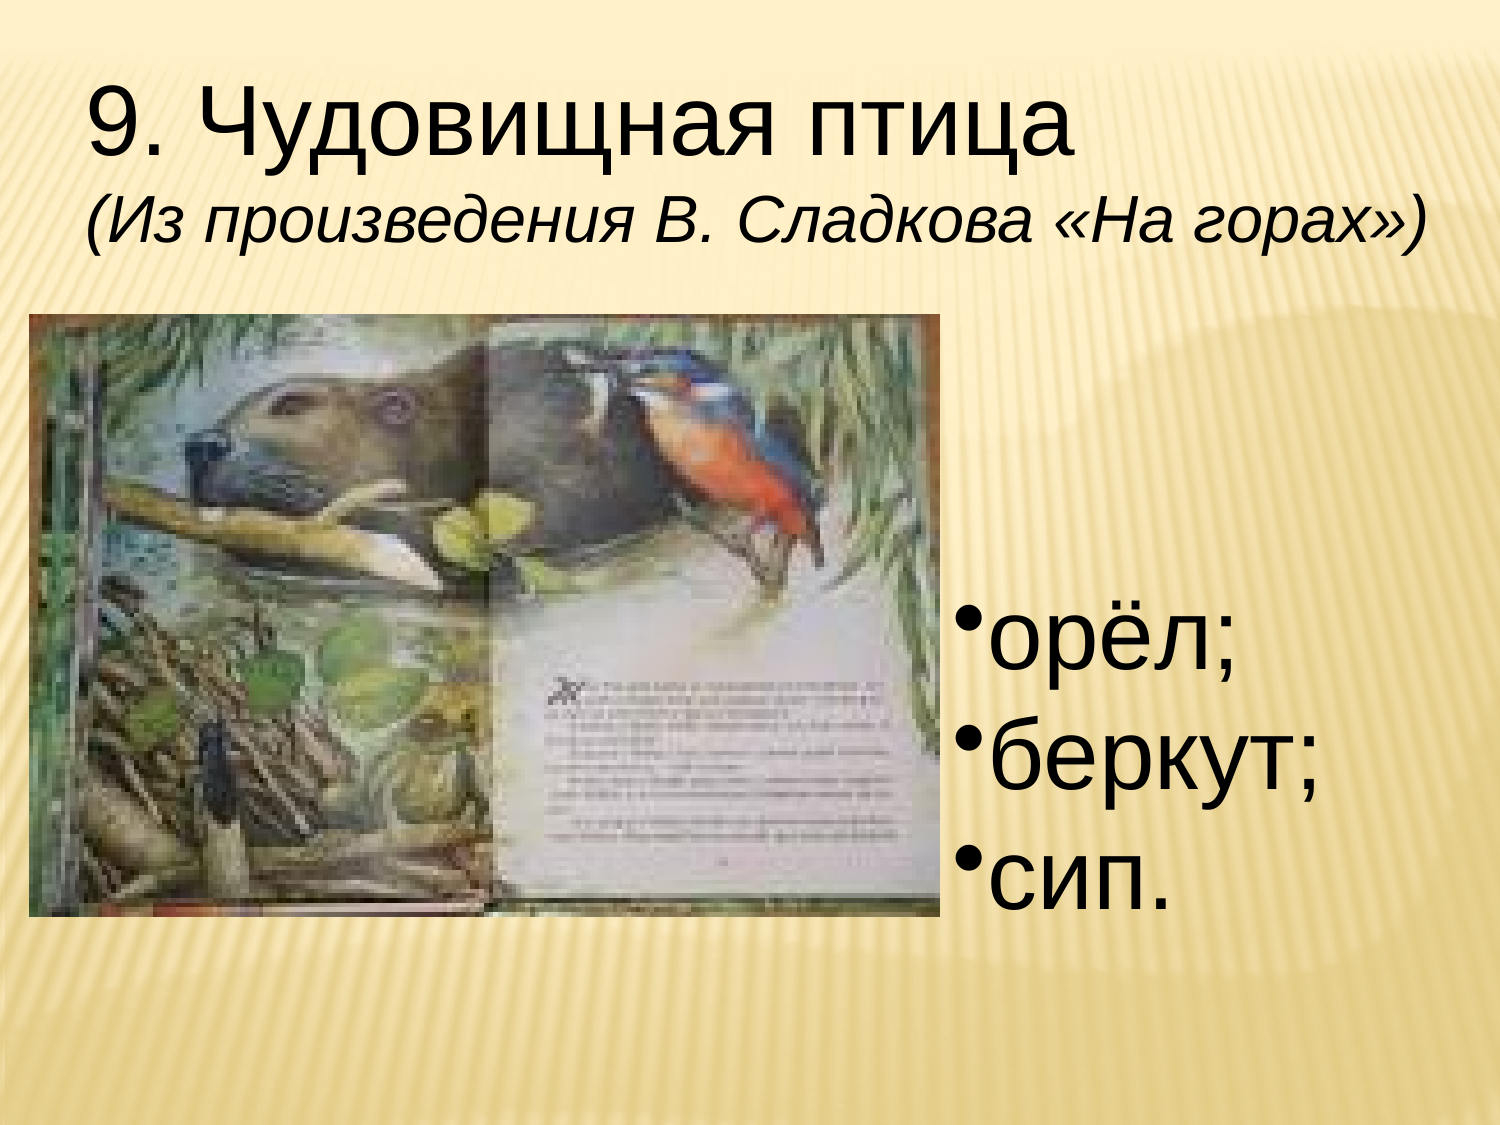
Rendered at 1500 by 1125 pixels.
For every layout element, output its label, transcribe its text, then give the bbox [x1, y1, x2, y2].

text_box 9. Чудовищная птица (Из произведения В. Сладкова «На горах») [70, 47, 1465, 263]
text_box орёл; беркут; сип. [937, 562, 1454, 938]
picture [29, 314, 940, 917]
